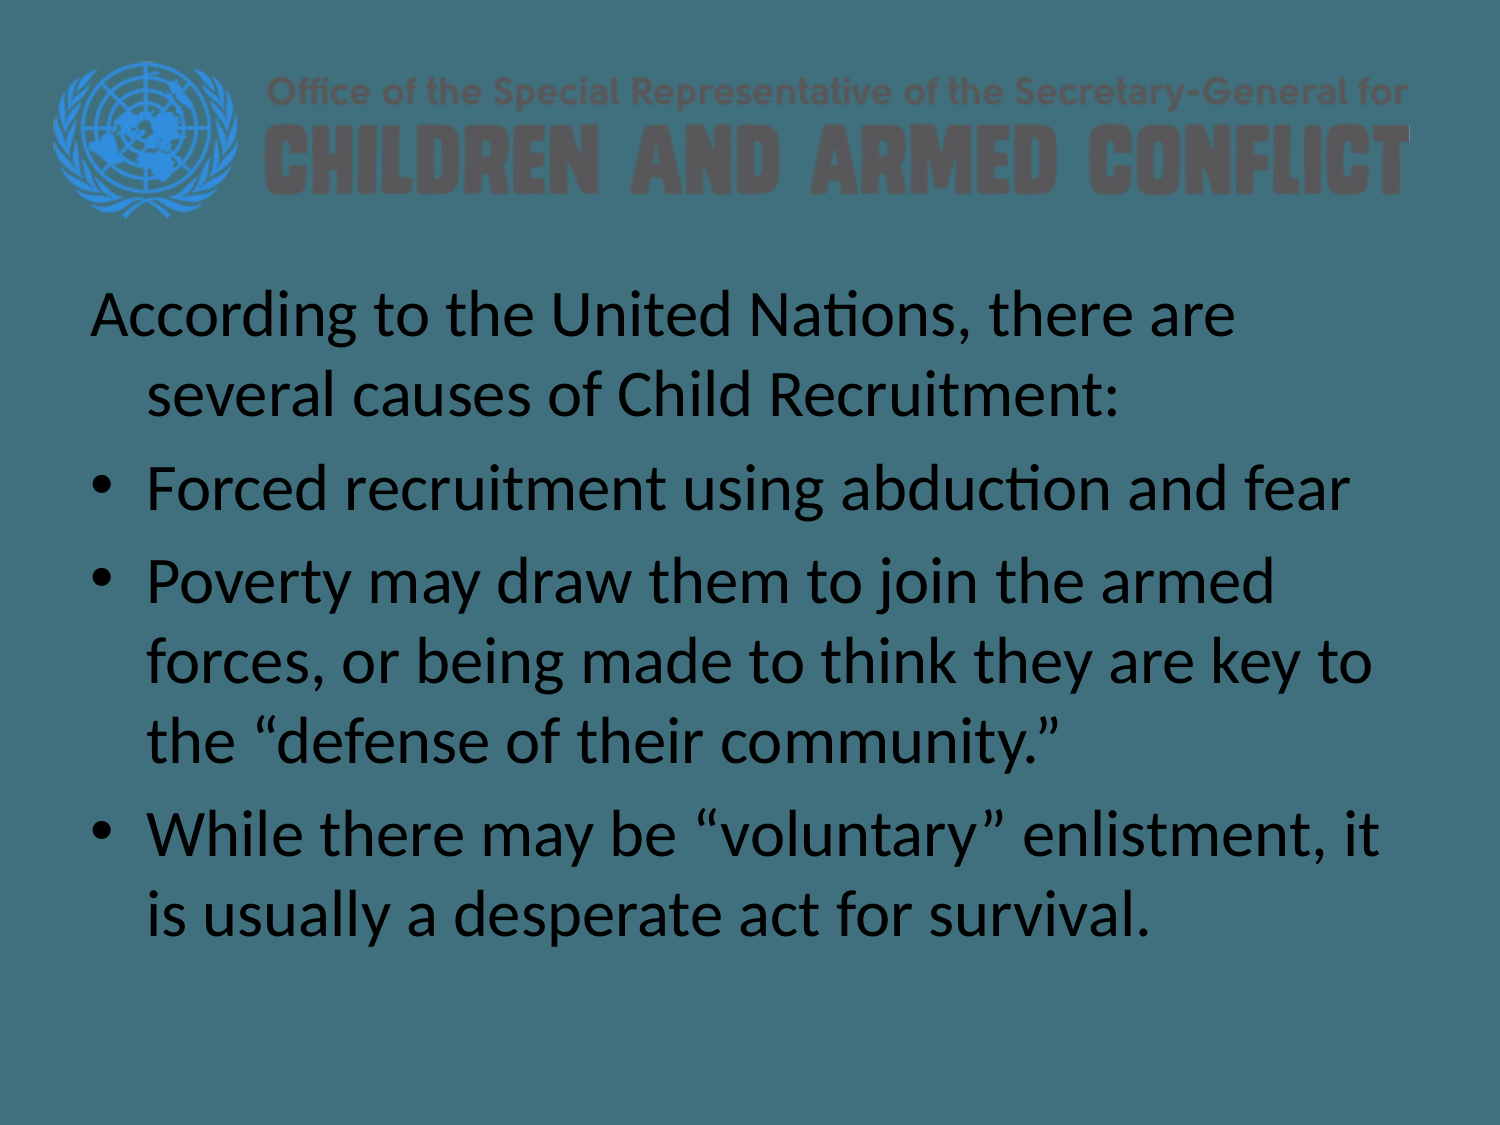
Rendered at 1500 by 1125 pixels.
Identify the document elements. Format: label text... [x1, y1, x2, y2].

picture [37, 37, 1500, 235]
list According to the United Nations, there are several causes of Child Recruitment: Forced recruitment using abduction and fear Poverty may draw them to join the armed forces, or being made to think they are key to the “defense of their community.” While there may be “voluntary” enlistment, it is usually a desperate act for survival. [75, 262, 1425, 1005]
